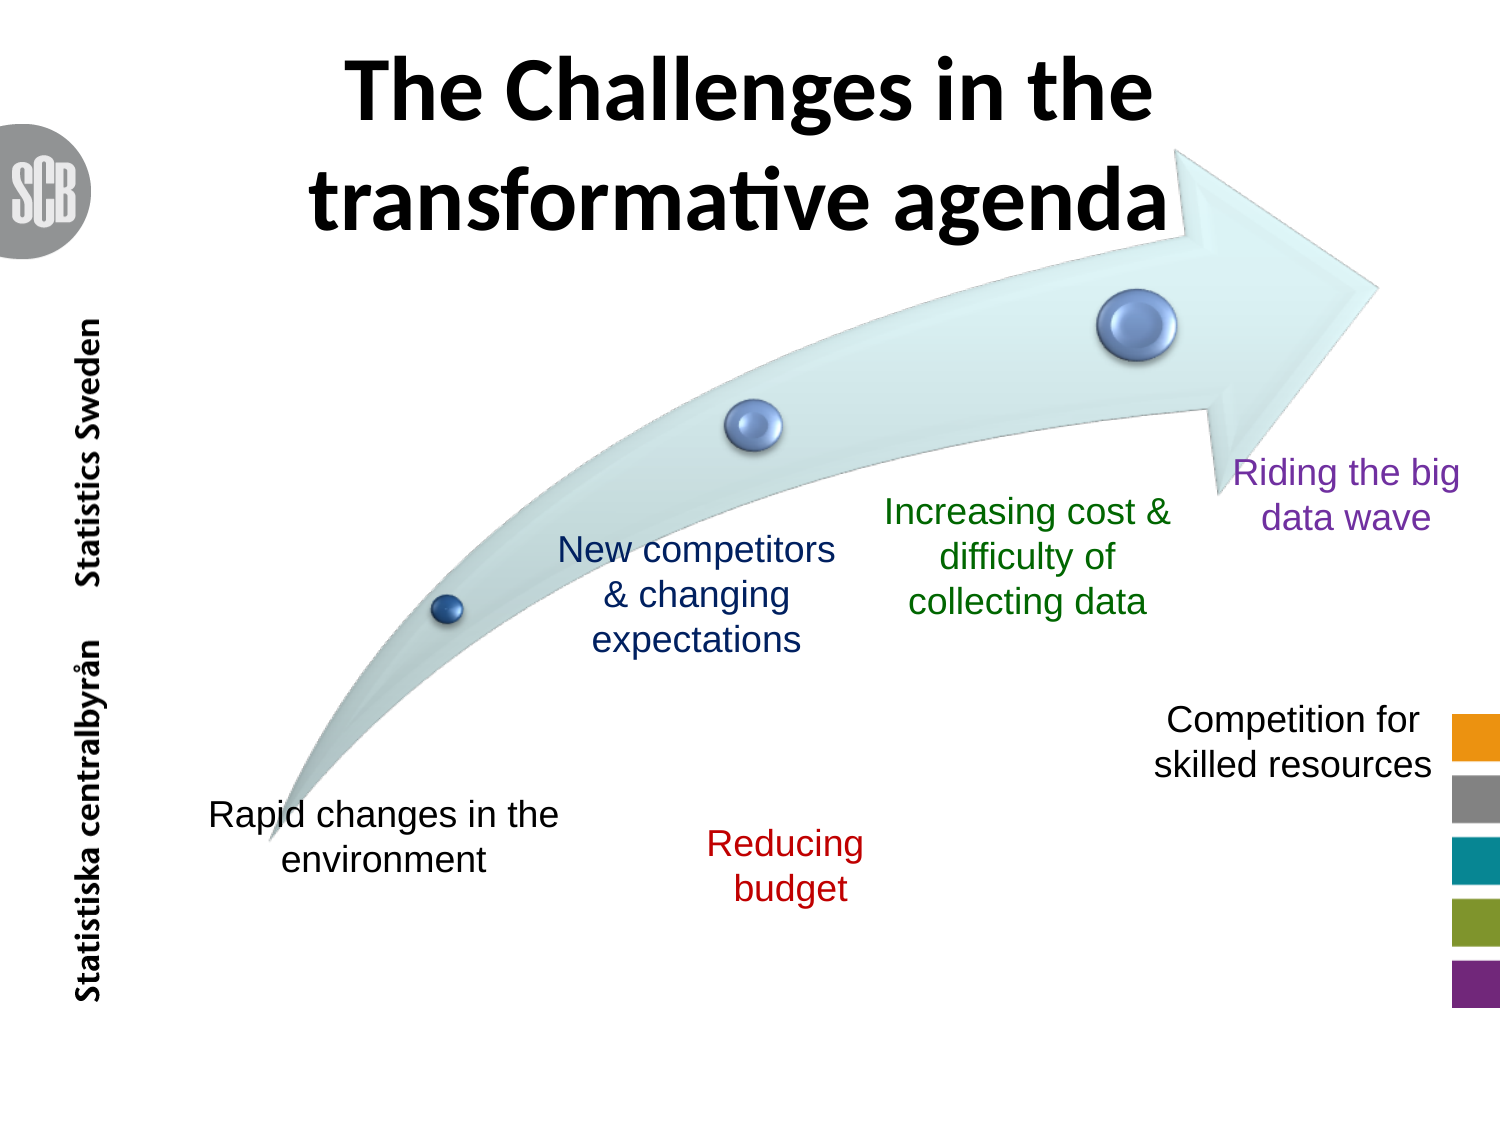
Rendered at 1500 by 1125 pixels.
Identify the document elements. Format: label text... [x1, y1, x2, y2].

picture [0, 124, 107, 1002]
text_box Rapid changes in the environment [165, 782, 603, 888]
picture [265, 146, 1381, 845]
text_box Reducing budget [649, 853, 922, 917]
text_box The Challenges in the transformative agenda [75, 45, 1425, 233]
picture [1452, 714, 1500, 1008]
text_box Competition for skilled resources [1385, 687, 1459, 793]
text_box Riding the big data wave [1385, 440, 1500, 546]
